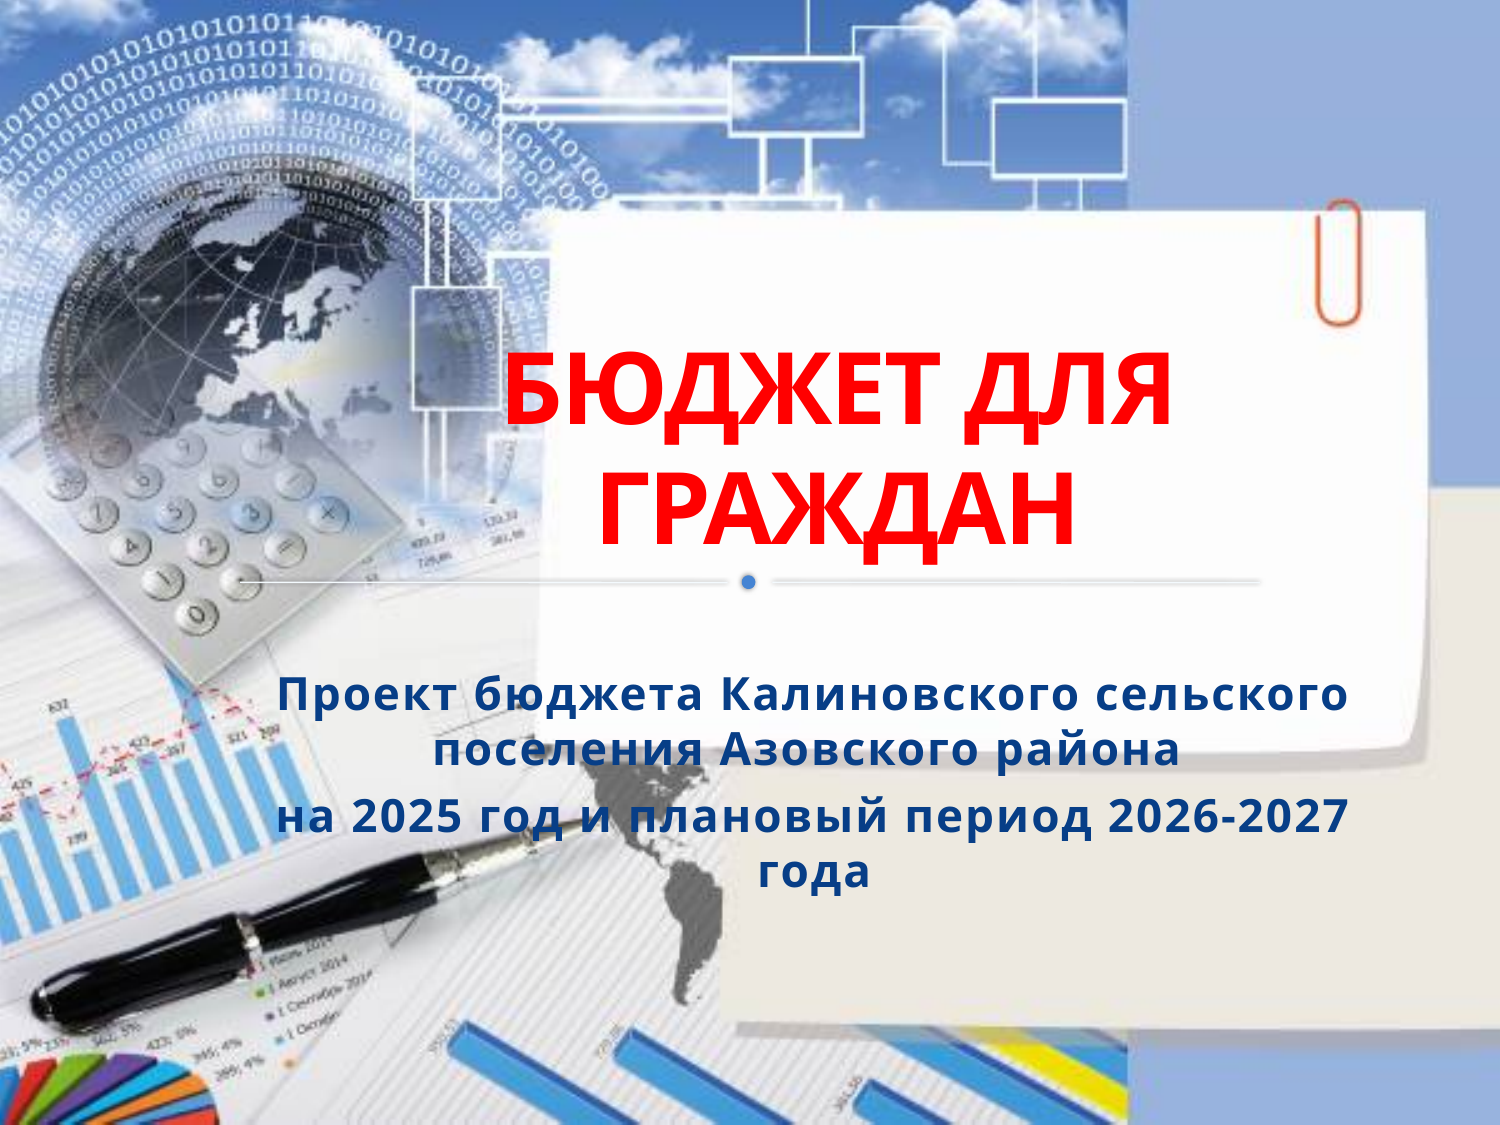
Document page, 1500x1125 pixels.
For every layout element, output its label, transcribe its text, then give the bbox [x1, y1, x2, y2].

subtitle Проект бюджета Калиновского сельского поселения Азовского района на 2025 год и плановый период 2026-2027 года [206, 656, 1422, 945]
picture [0, 0, 1500, 1125]
title БЮДЖЕТ ДЛЯ ГРАЖДАН [230, 323, 1446, 565]
